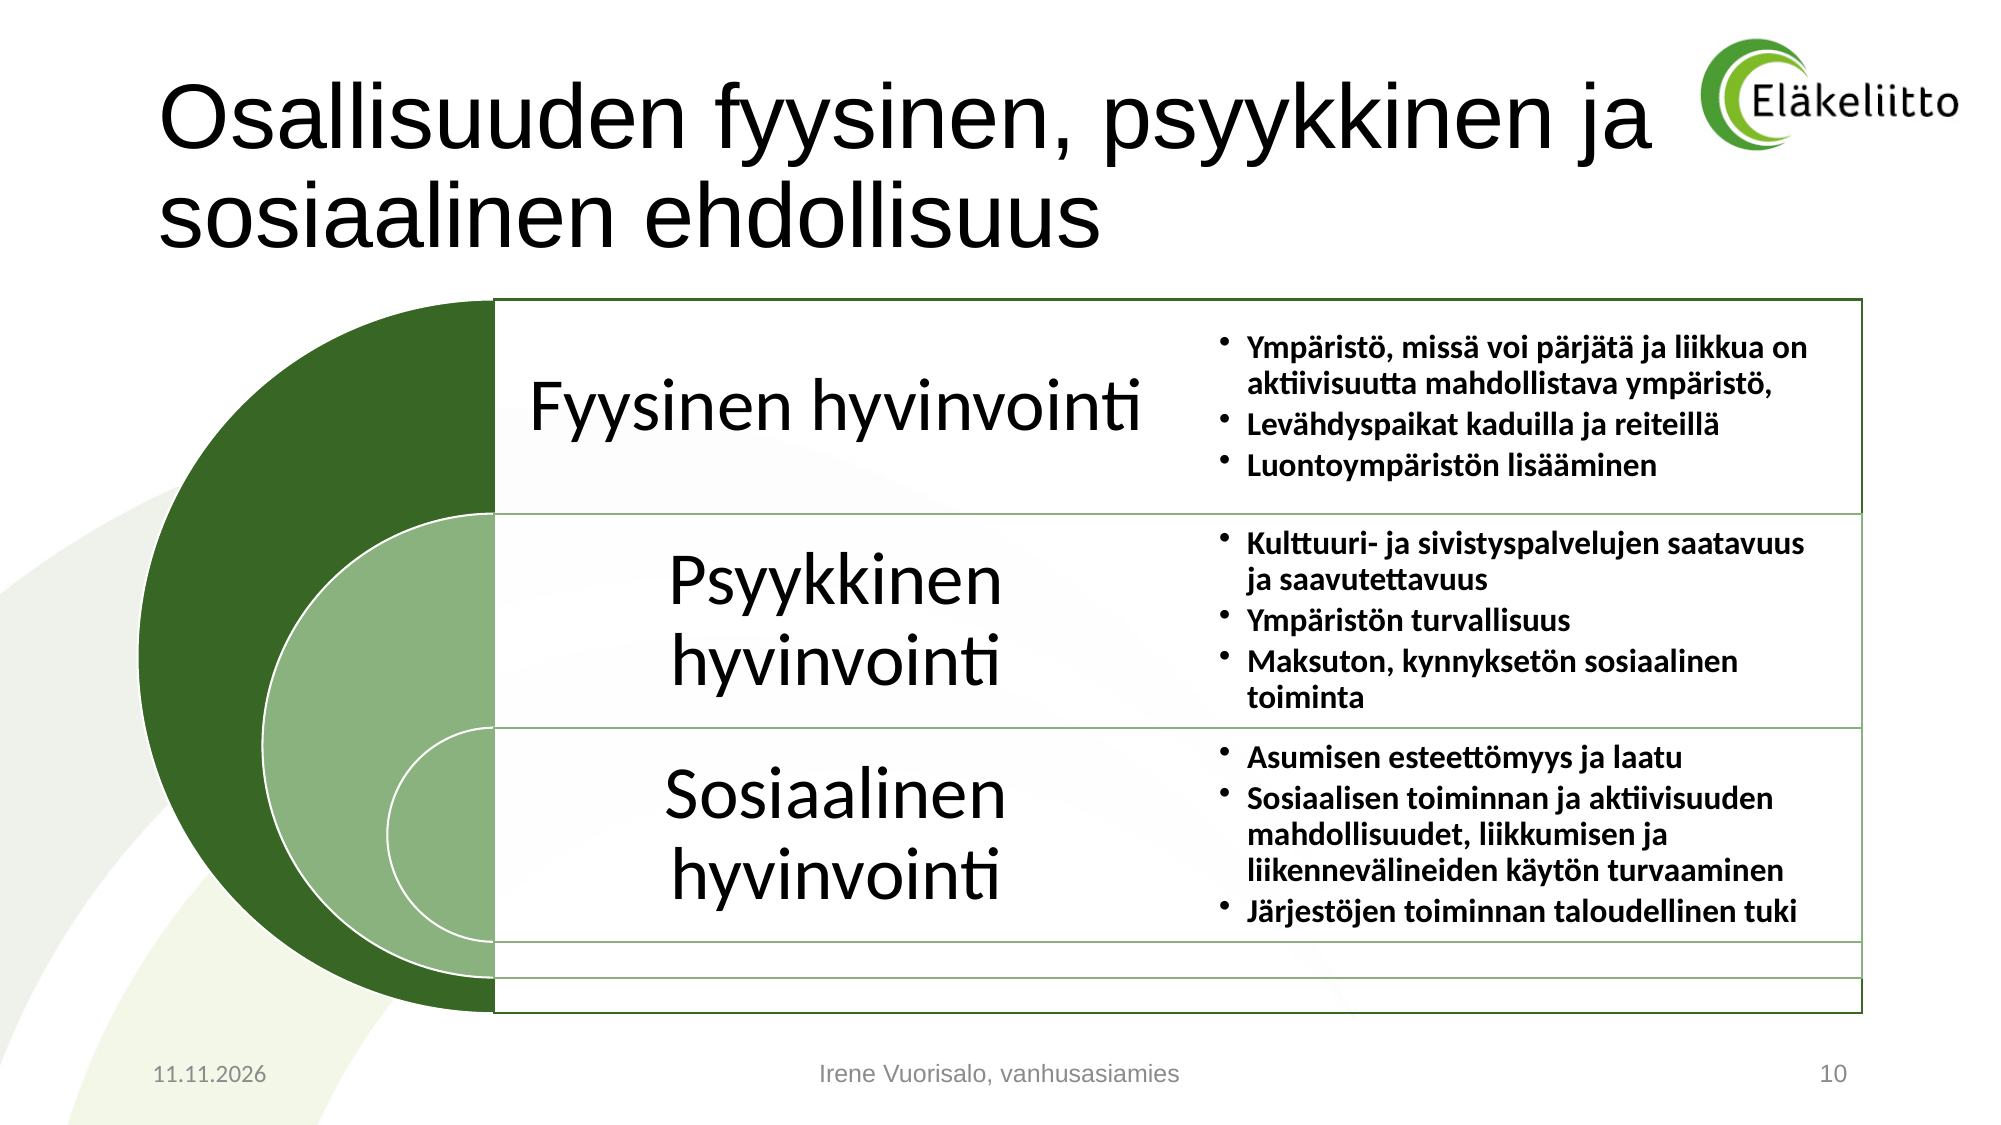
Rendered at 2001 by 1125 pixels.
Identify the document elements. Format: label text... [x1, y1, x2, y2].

slide_number 10 [1412, 1042, 1863, 1103]
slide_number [137, 1042, 588, 1103]
footer Irene Vuorisalo, vanhusasiamies [662, 1042, 1338, 1103]
title Osallisuuden fyysinen, psyykkinen ja sosiaalinen ehdollisuus [143, 59, 1863, 278]
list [137, 299, 1863, 1014]
picture [0, 0, 2001, 1125]
